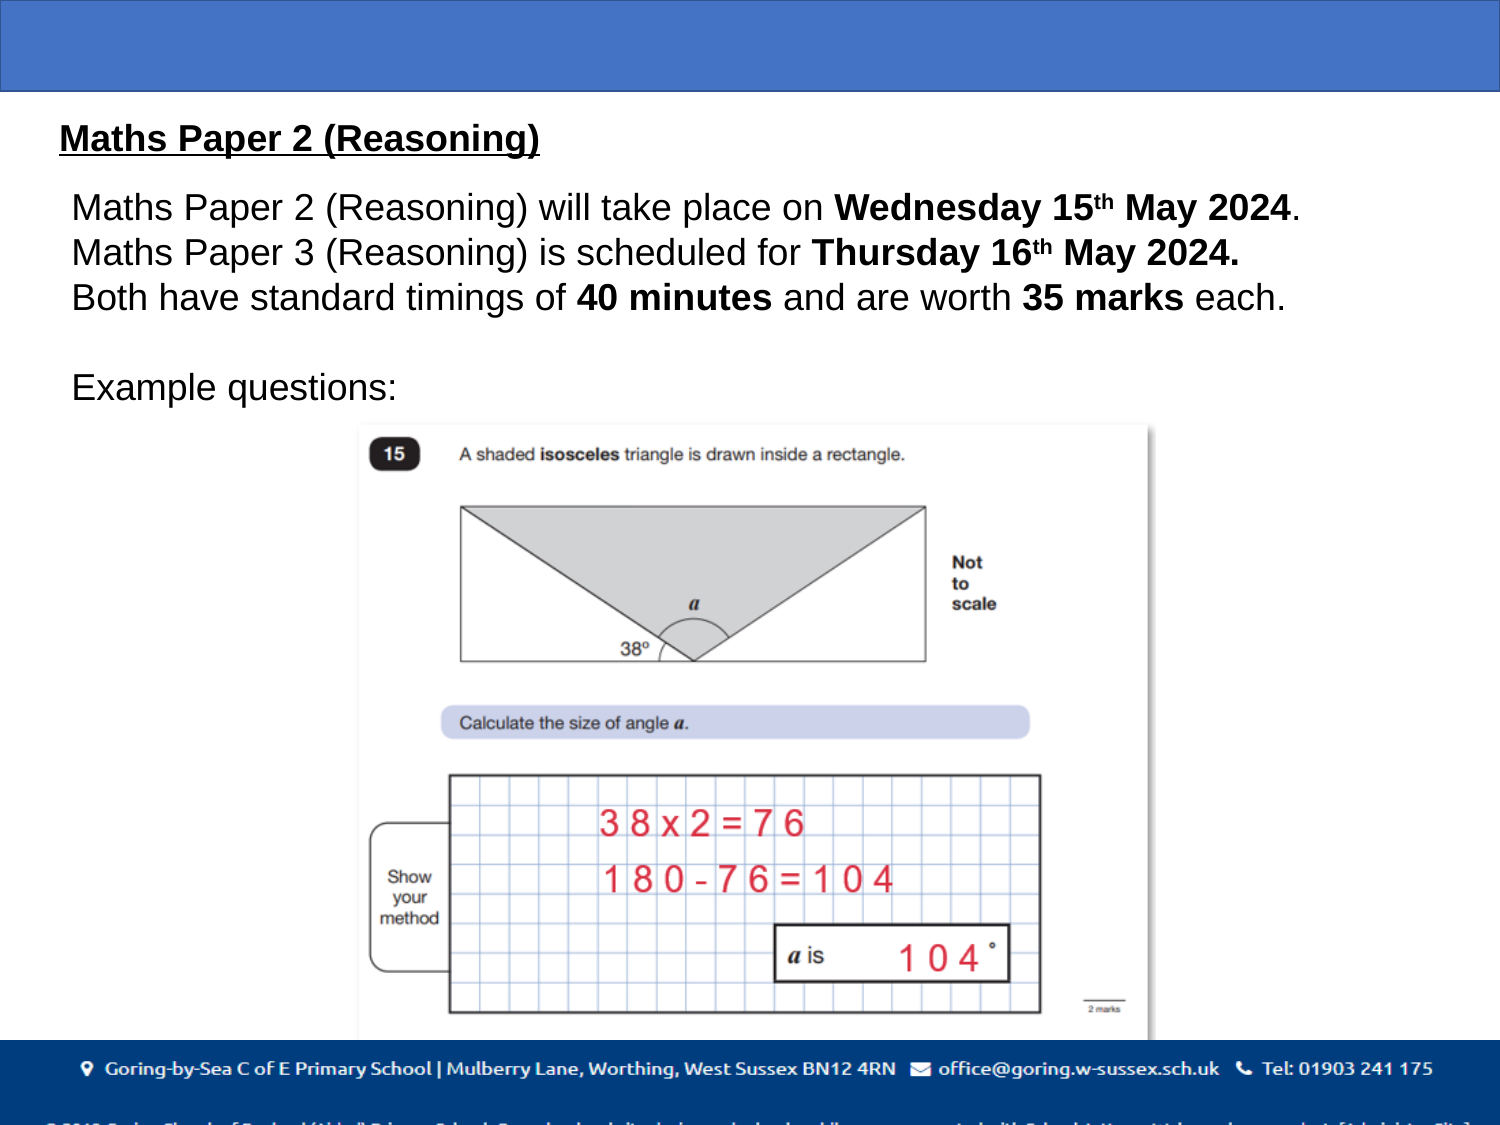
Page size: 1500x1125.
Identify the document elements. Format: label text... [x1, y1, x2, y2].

text_box Maths Paper 2 (Reasoning) will take place on Wednesday 15th May 2024. Maths Paper 3 (Reasoning) is scheduled for Thursday 16th May 2024. Both have standard timings of 40 minutes and are worth 35 marks each. Example questions: [56, 175, 1465, 416]
text_box Maths Paper 2 (Reasoning) [44, 106, 556, 167]
picture [0, 418, 1500, 1125]
text_box [0, 0, 1500, 92]
